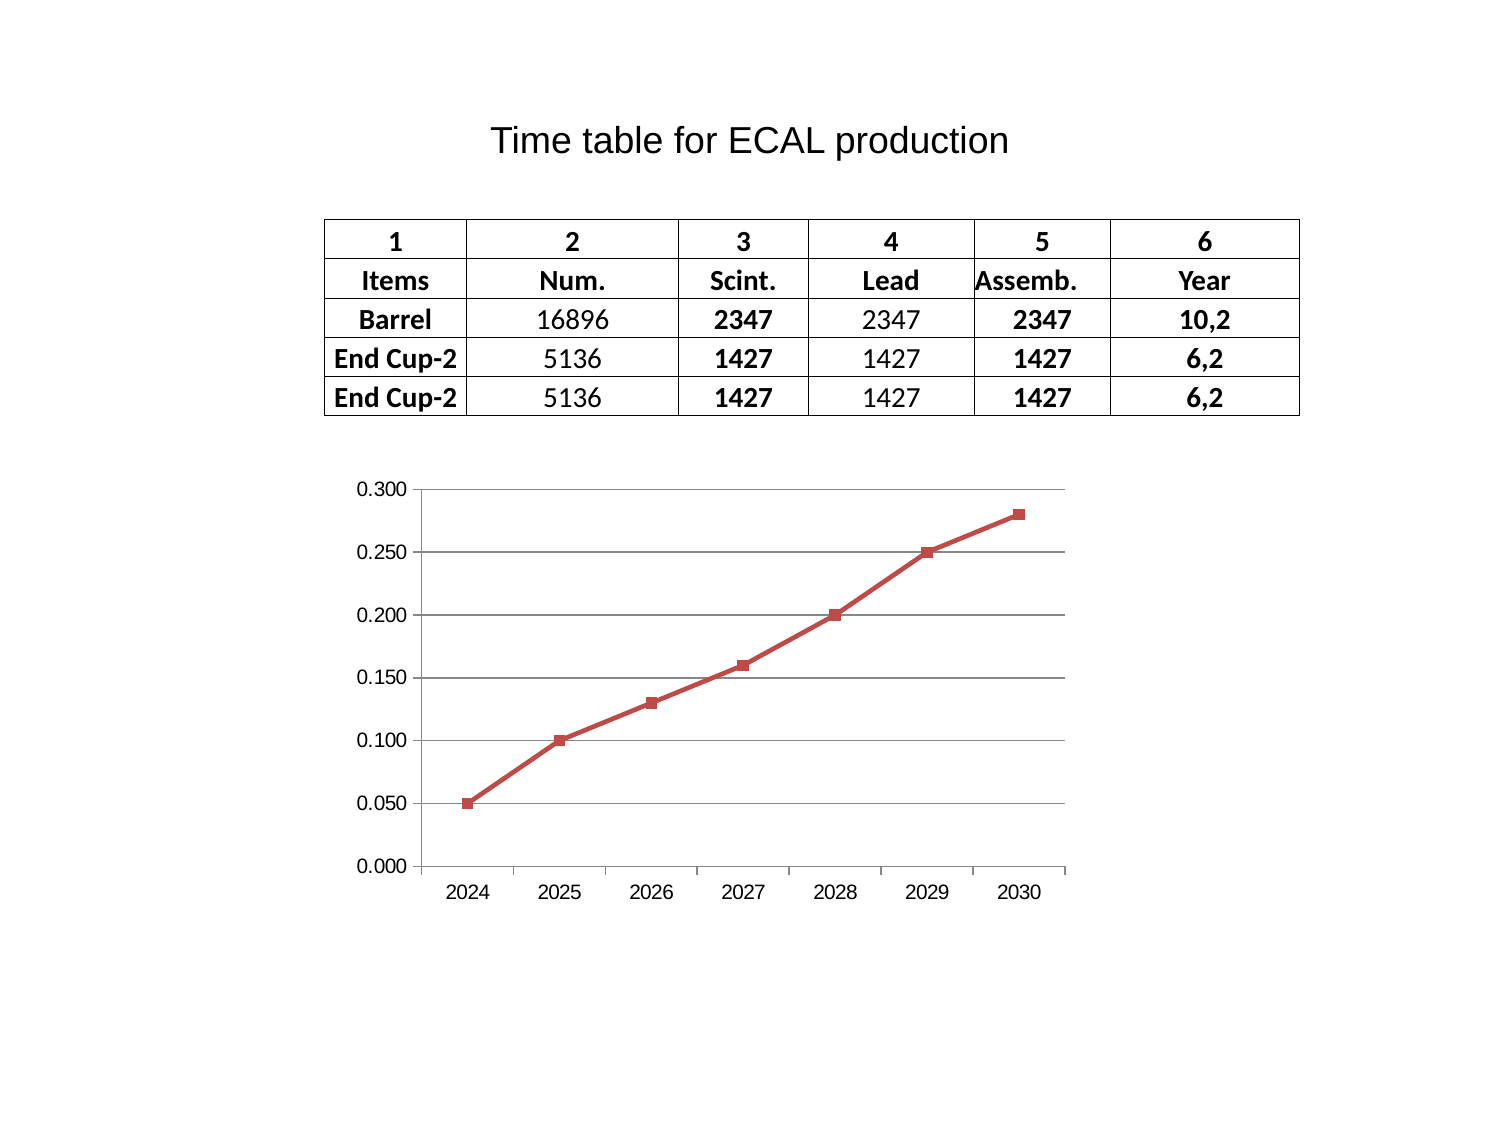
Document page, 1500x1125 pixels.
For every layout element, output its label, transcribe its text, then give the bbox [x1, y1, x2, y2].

table_cell Items [325, 259, 466, 298]
table_cell 6,2 [1111, 377, 1299, 415]
table_cell Year [1111, 259, 1299, 298]
table_cell Lead [809, 259, 974, 298]
table_cell Num. [467, 259, 678, 298]
table_header 6 [1111, 220, 1299, 258]
chart [348, 455, 1099, 907]
table_header 3 [679, 220, 808, 258]
table_cell 5136 [467, 377, 678, 415]
title Time table for ECAL production [75, 45, 1425, 233]
table_cell 1427 [975, 338, 1110, 376]
table_cell 1427 [679, 338, 808, 376]
table_cell 1427 [679, 377, 808, 415]
table_header 2 [467, 220, 678, 258]
table_cell Barrel [325, 299, 466, 337]
table_cell Assemb. [975, 259, 1110, 298]
table_cell 1427 [809, 377, 974, 415]
table_cell End Cup-2 [325, 377, 466, 415]
table_cell 2347 [679, 299, 808, 337]
table_cell 2347 [809, 299, 974, 337]
table_cell 1427 [975, 377, 1110, 415]
table_cell 1427 [809, 338, 974, 376]
table_header 5 [975, 220, 1110, 258]
table_cell 16896 [467, 299, 678, 337]
table_header 1 [325, 220, 466, 258]
table_header 4 [809, 220, 974, 258]
table_cell 6,2 [1111, 338, 1299, 376]
table_cell End Cup-2 [325, 338, 466, 376]
table_cell 10,2 [1111, 299, 1299, 337]
table_cell 5136 [467, 338, 678, 376]
table_cell Scint. [679, 259, 808, 298]
table_cell 2347 [975, 299, 1110, 337]
